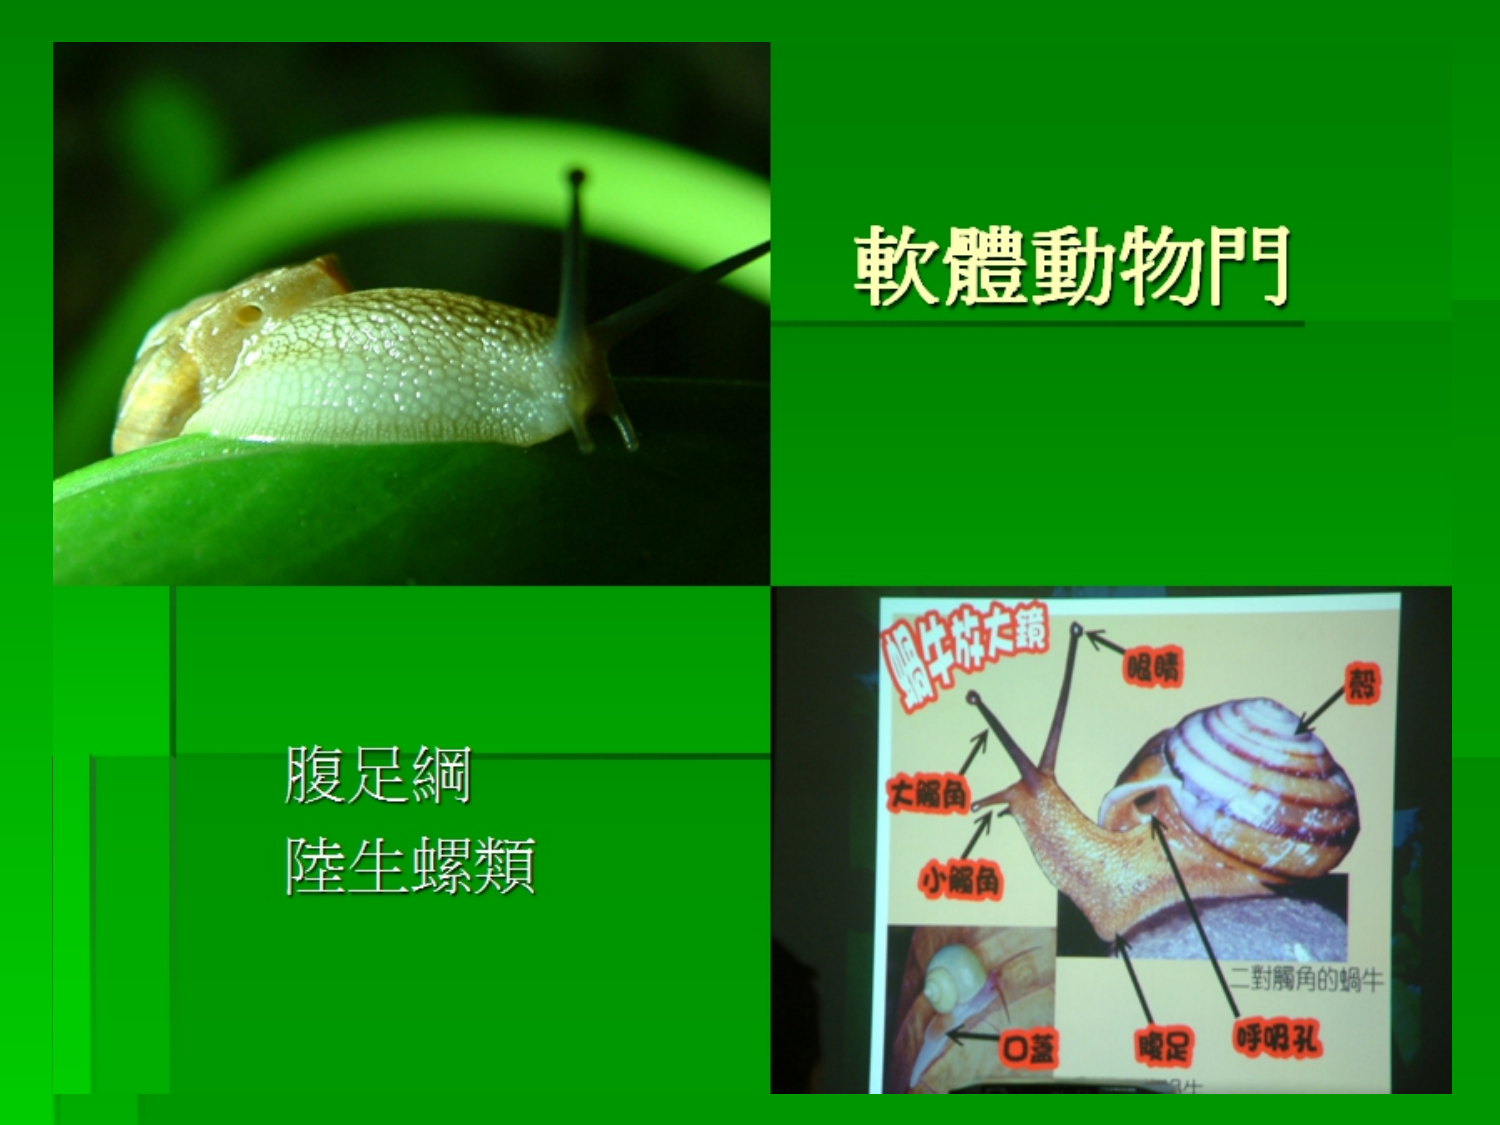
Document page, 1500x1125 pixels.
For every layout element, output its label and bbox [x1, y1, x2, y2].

picture [52, 42, 1452, 1095]
